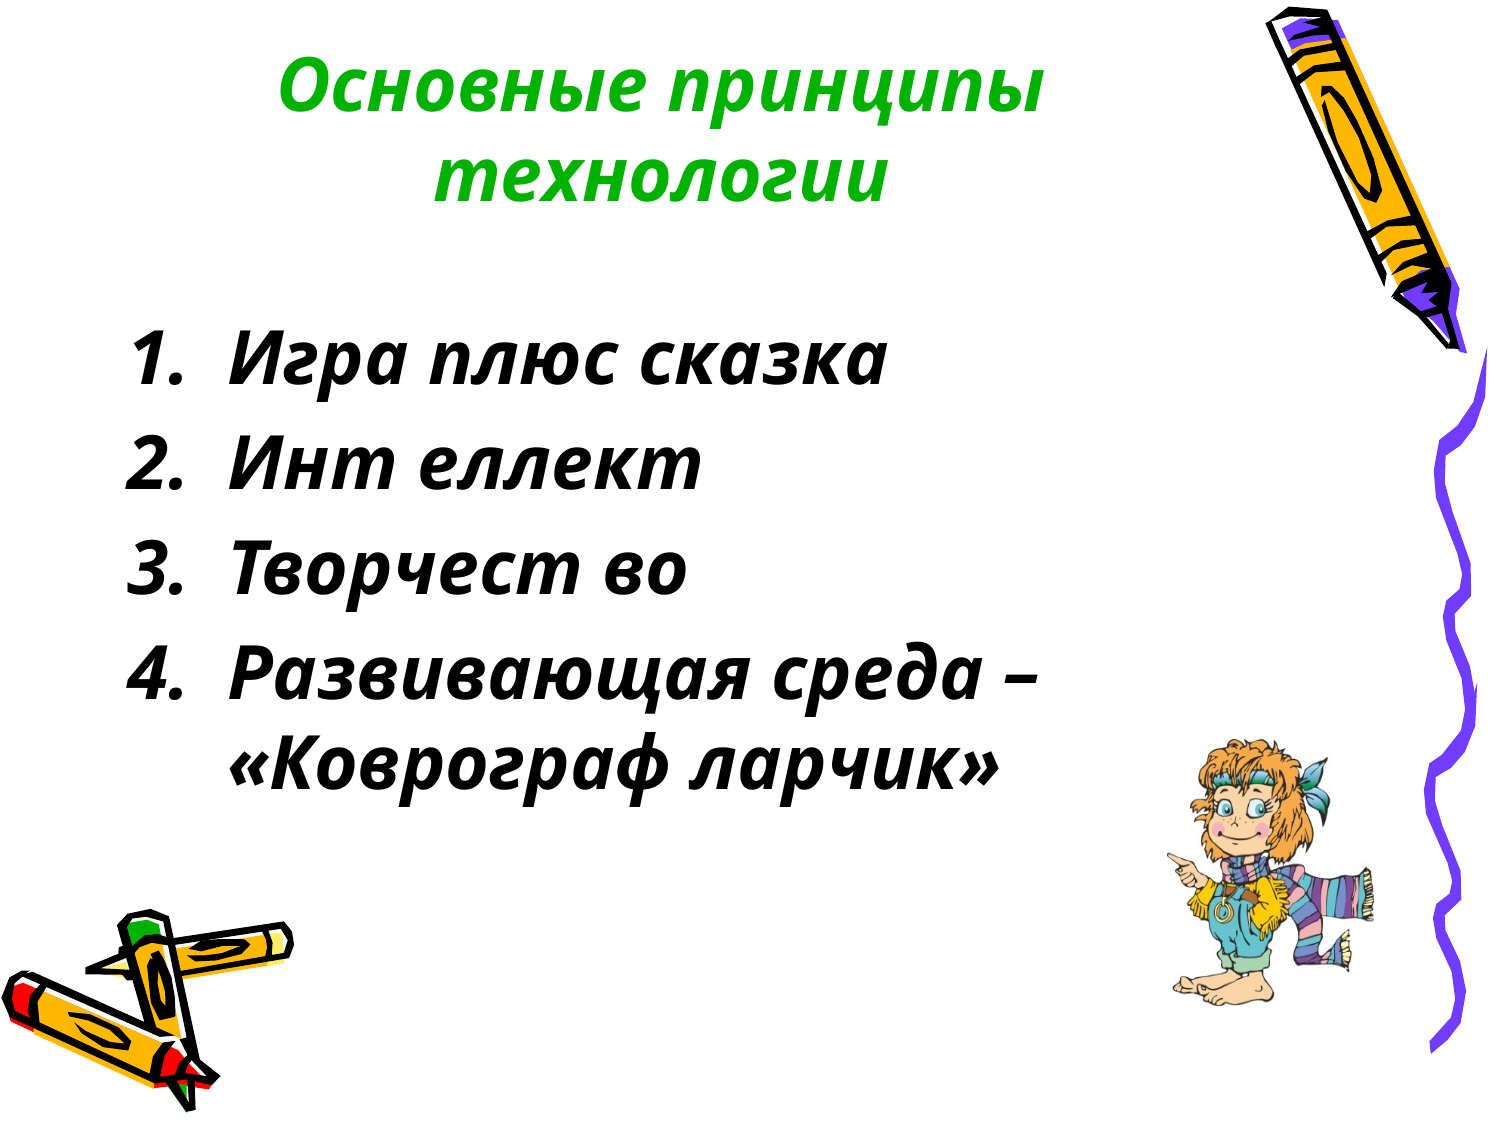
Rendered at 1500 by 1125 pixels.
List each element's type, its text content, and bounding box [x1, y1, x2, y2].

list Игра плюс сказка Инт еллект Творчест во Развивающая среда – «Коврограф ларчик» [111, 302, 1375, 903]
title Основные принципы технологии [40, 77, 1282, 315]
picture [1167, 739, 1374, 1006]
